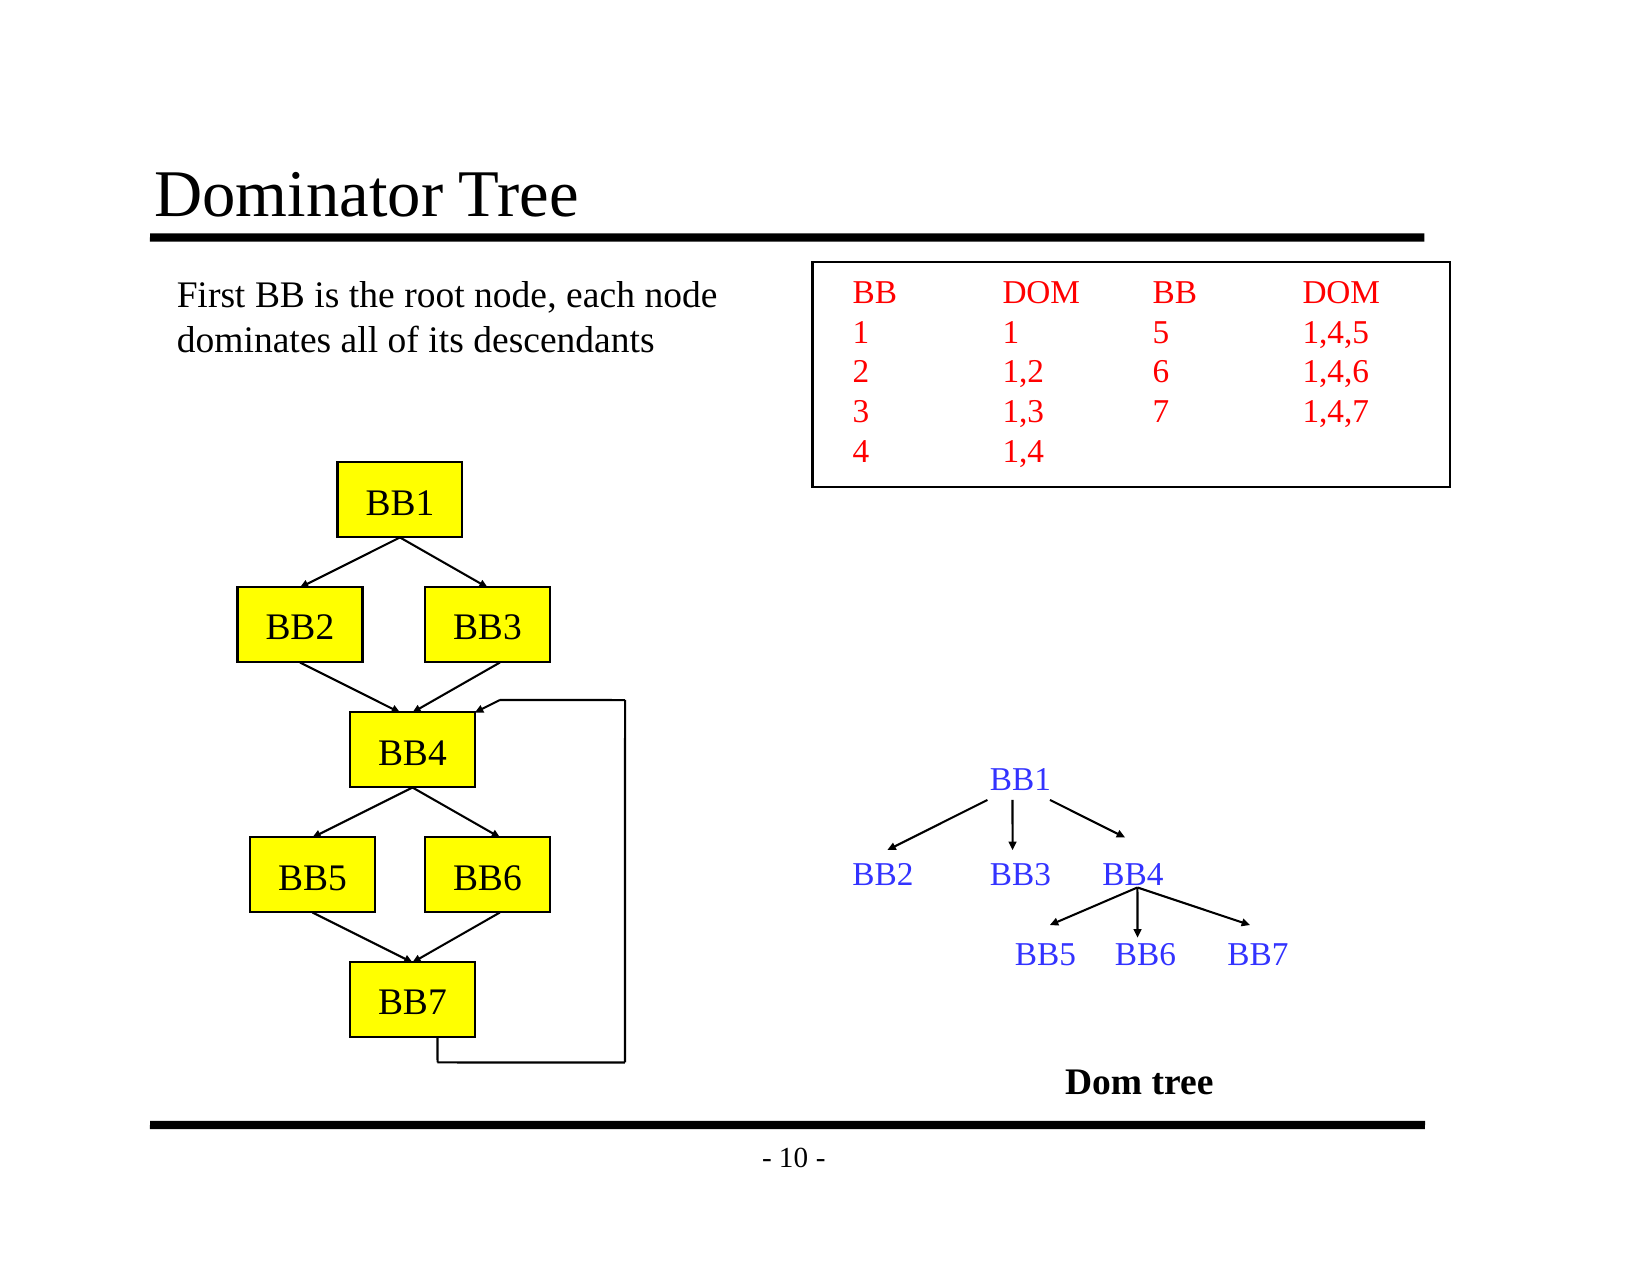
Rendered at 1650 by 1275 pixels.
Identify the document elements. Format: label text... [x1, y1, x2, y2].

text_box BB7 [1212, 924, 1304, 980]
text_box [887, 799, 988, 850]
text_box BB1 [337, 462, 463, 538]
text_box BB1 [975, 749, 1067, 805]
text_box [1049, 799, 1126, 838]
text_box [400, 537, 488, 588]
text_box BB4 [1087, 844, 1179, 900]
text_box [1133, 888, 1142, 938]
text_box First BB is the root node, each node dominates all of its descendants [162, 262, 733, 368]
text_box [412, 787, 500, 838]
text_box [412, 912, 501, 963]
text_box [300, 537, 401, 588]
text_box [312, 787, 412, 838]
title Dominator Tree [137, 137, 1413, 239]
text_box [312, 912, 412, 963]
text_box BB7 [350, 962, 475, 1038]
text_box [1008, 799, 1017, 850]
text_box [299, 662, 400, 713]
text_box BB5 [1000, 924, 1091, 980]
text_box BB2 [837, 844, 929, 900]
text_box [1137, 887, 1250, 927]
text_box BB5 [249, 837, 375, 913]
text_box BB6 [425, 837, 550, 913]
text_box BB3 [425, 587, 550, 663]
text_box [412, 662, 501, 713]
text_box [1050, 887, 1137, 926]
text_box BB6 [1100, 924, 1192, 980]
text_box BB3 [975, 844, 1067, 900]
text_box [474, 700, 501, 713]
text_box [812, 262, 1450, 488]
text_box Dom tree [1050, 1049, 1229, 1110]
text_box BB4 [350, 712, 475, 788]
text_box BB2 [237, 587, 363, 663]
